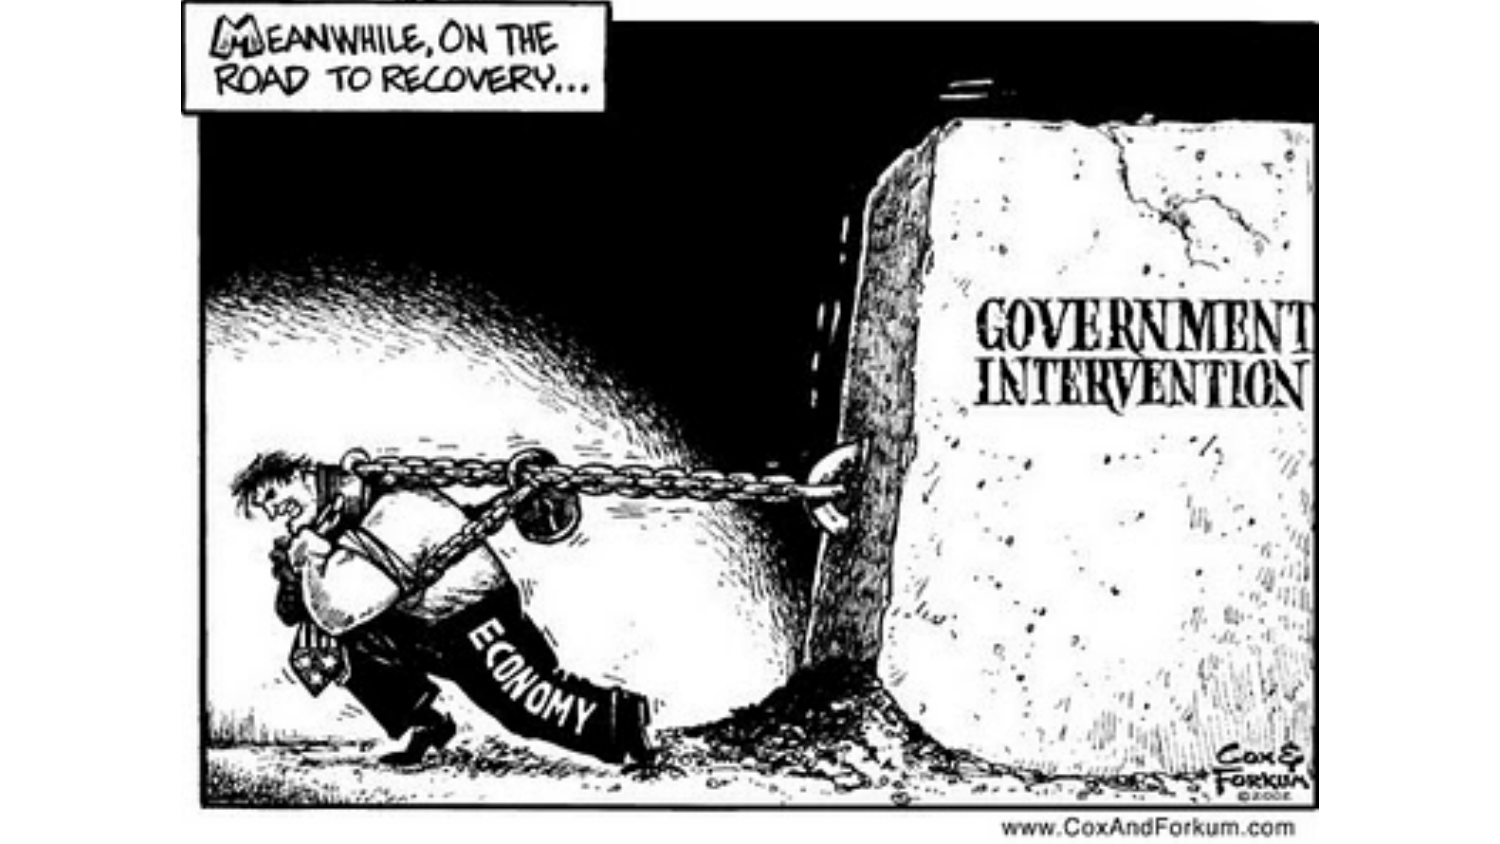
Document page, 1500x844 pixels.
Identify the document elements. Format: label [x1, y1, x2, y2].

picture [181, 0, 1319, 844]
